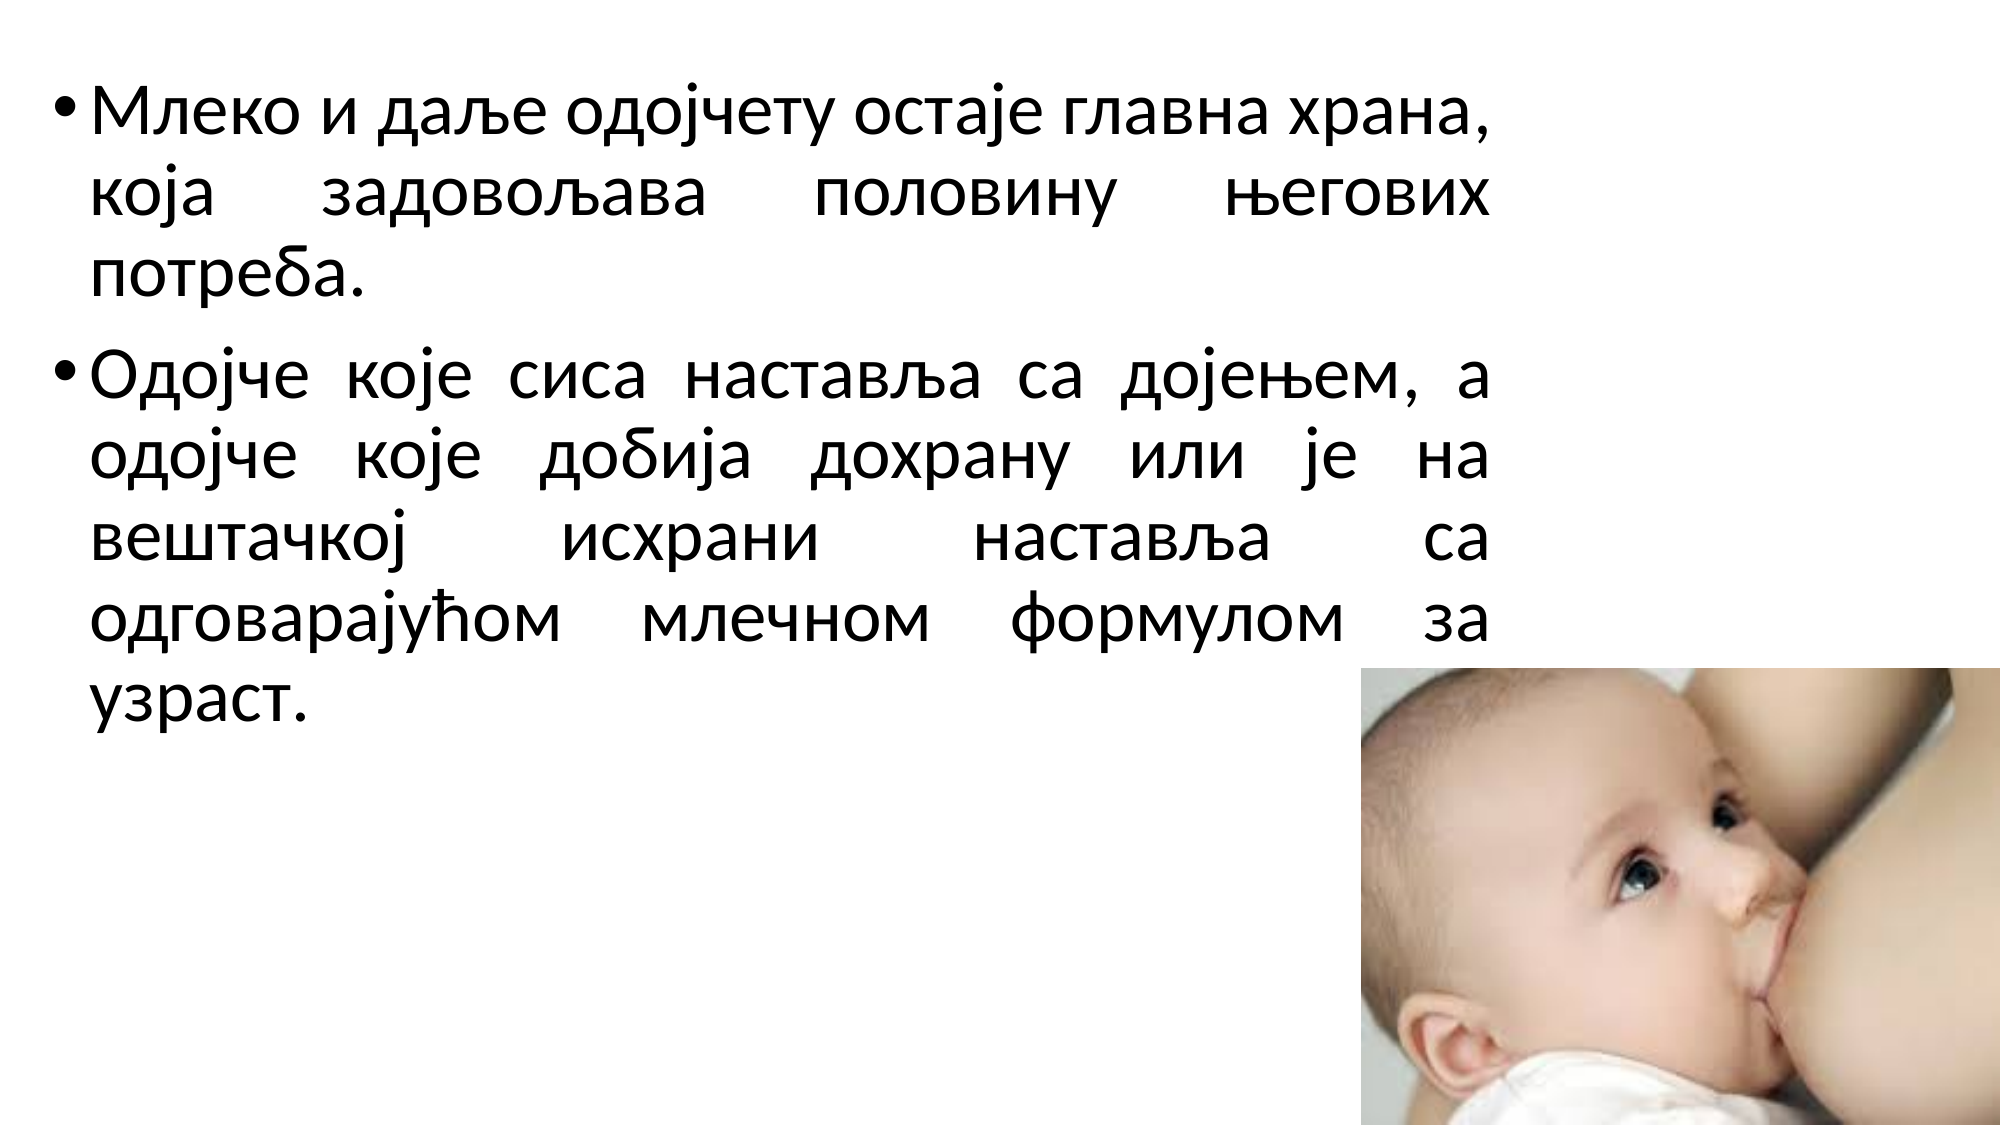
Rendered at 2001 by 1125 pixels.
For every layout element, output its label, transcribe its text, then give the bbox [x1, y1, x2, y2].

list Mлеко и даље одојчету остаје главна храна, која задовољава половину његових потреба. Oдојче које сиса наставља са дојењем, а одојче које добија дохрану или је на вештачкој исхрани наставља са одговарајућом млечном формулом за узраст. [37, 62, 1508, 741]
picture [1361, 668, 2000, 1125]
